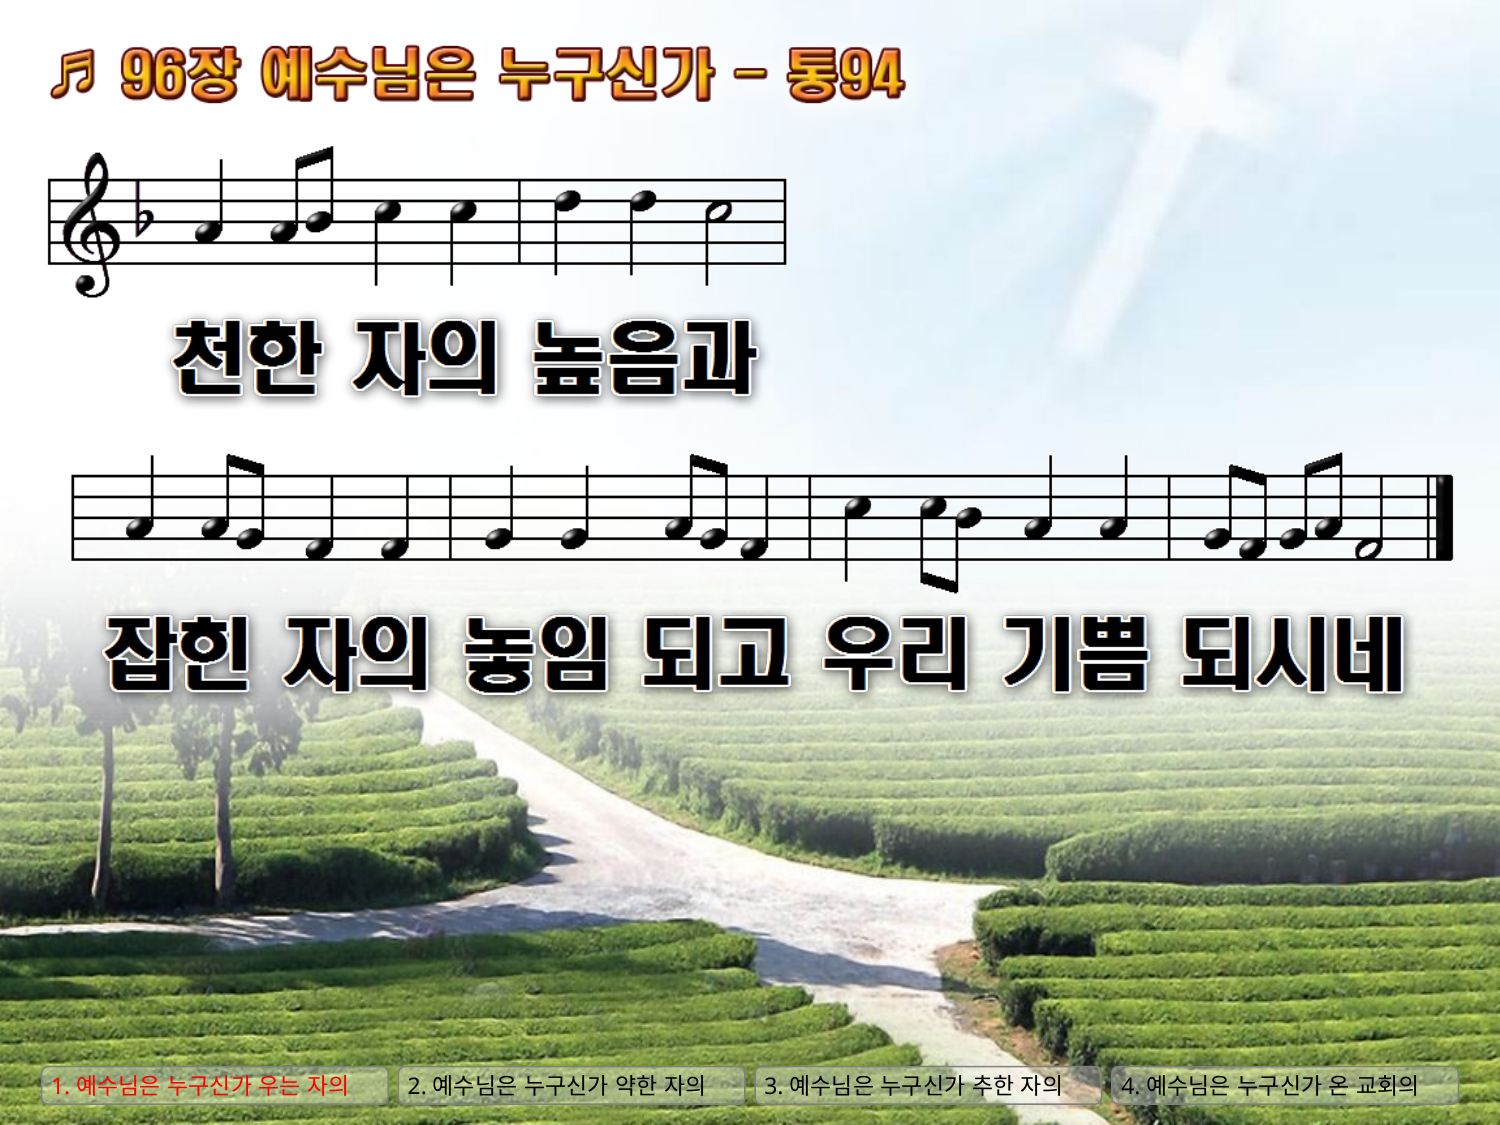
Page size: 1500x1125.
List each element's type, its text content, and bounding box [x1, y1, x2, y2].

text_box 3.예수님은 누구신가 추한 자의 [755, 1066, 1102, 1105]
picture [0, 0, 1500, 1125]
text_box 4.예수님은 누구신가 온 교회의 [1111, 1066, 1459, 1105]
text_box 1.예수님은 누구신가 우는 자의 [41, 1066, 389, 1105]
text_box 2.예수님은 누구신가 약한 자의 [398, 1066, 745, 1105]
